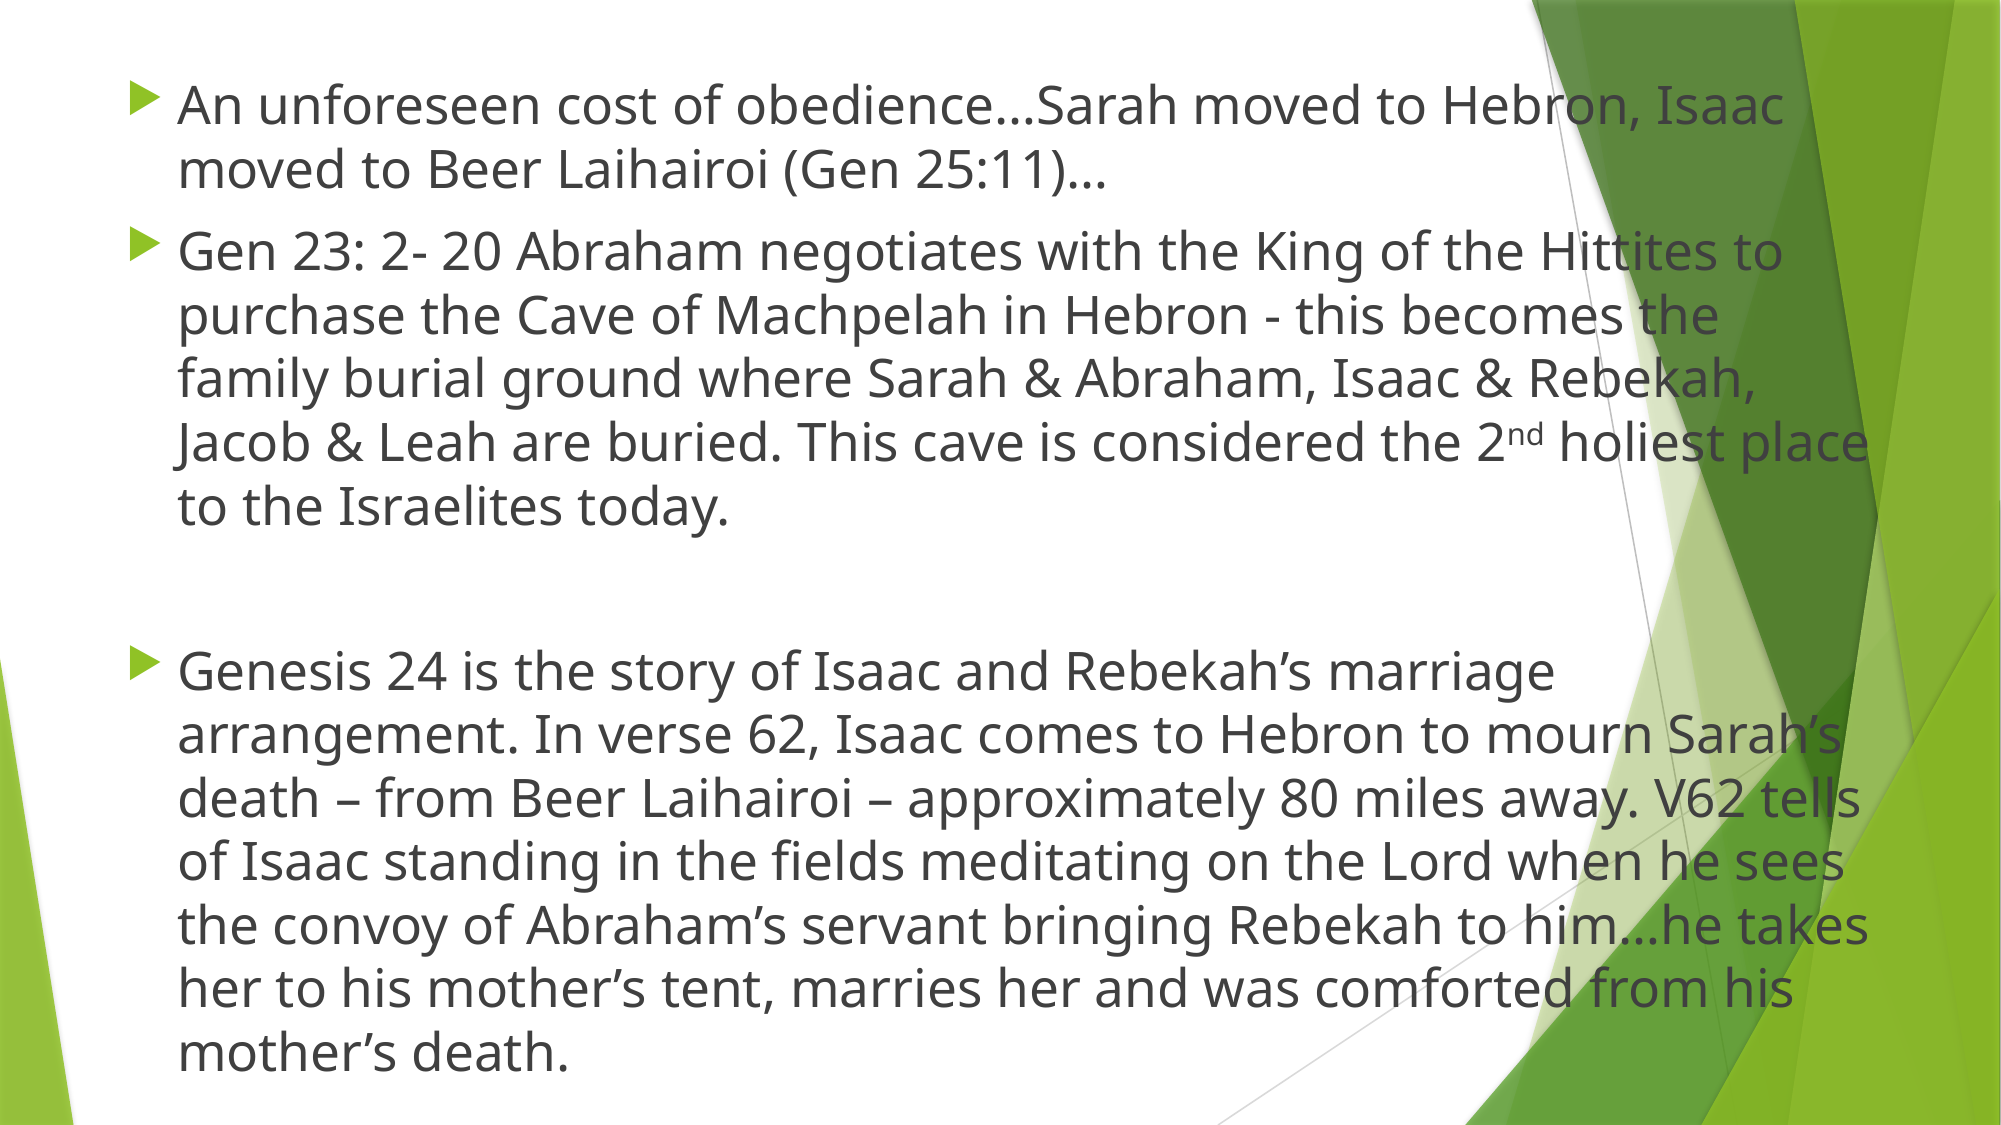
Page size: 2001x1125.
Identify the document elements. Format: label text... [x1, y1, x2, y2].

list An unforeseen cost of obedience…Sarah moved to Hebron, Isaac moved to Beer Laihairoi (Gen 25:11)… Gen 23: 2- 20 Abraham negotiates with the King of the Hittites to purchase the Cave of Machpelah in Hebron - this becomes the family burial ground where Sarah & Abraham, Isaac & Rebekah, Jacob & Leah are buried. This cave is considered the 2nd holiest place to the Israelites today. Genesis 24 is the story of Isaac and Rebekah’s marriage arrangement. In verse 62, Isaac comes to Hebron to mourn Sarah’s death – from Beer Laihairoi – approximately 80 miles away. V62 tells of Isaac standing in the fields meditating on the Lord when he sees the convoy of Abraham’s servant bringing Rebekah to him…he takes her to his mother’s tent, marries her and was comforted from his mother’s death. [111, 64, 1893, 1091]
